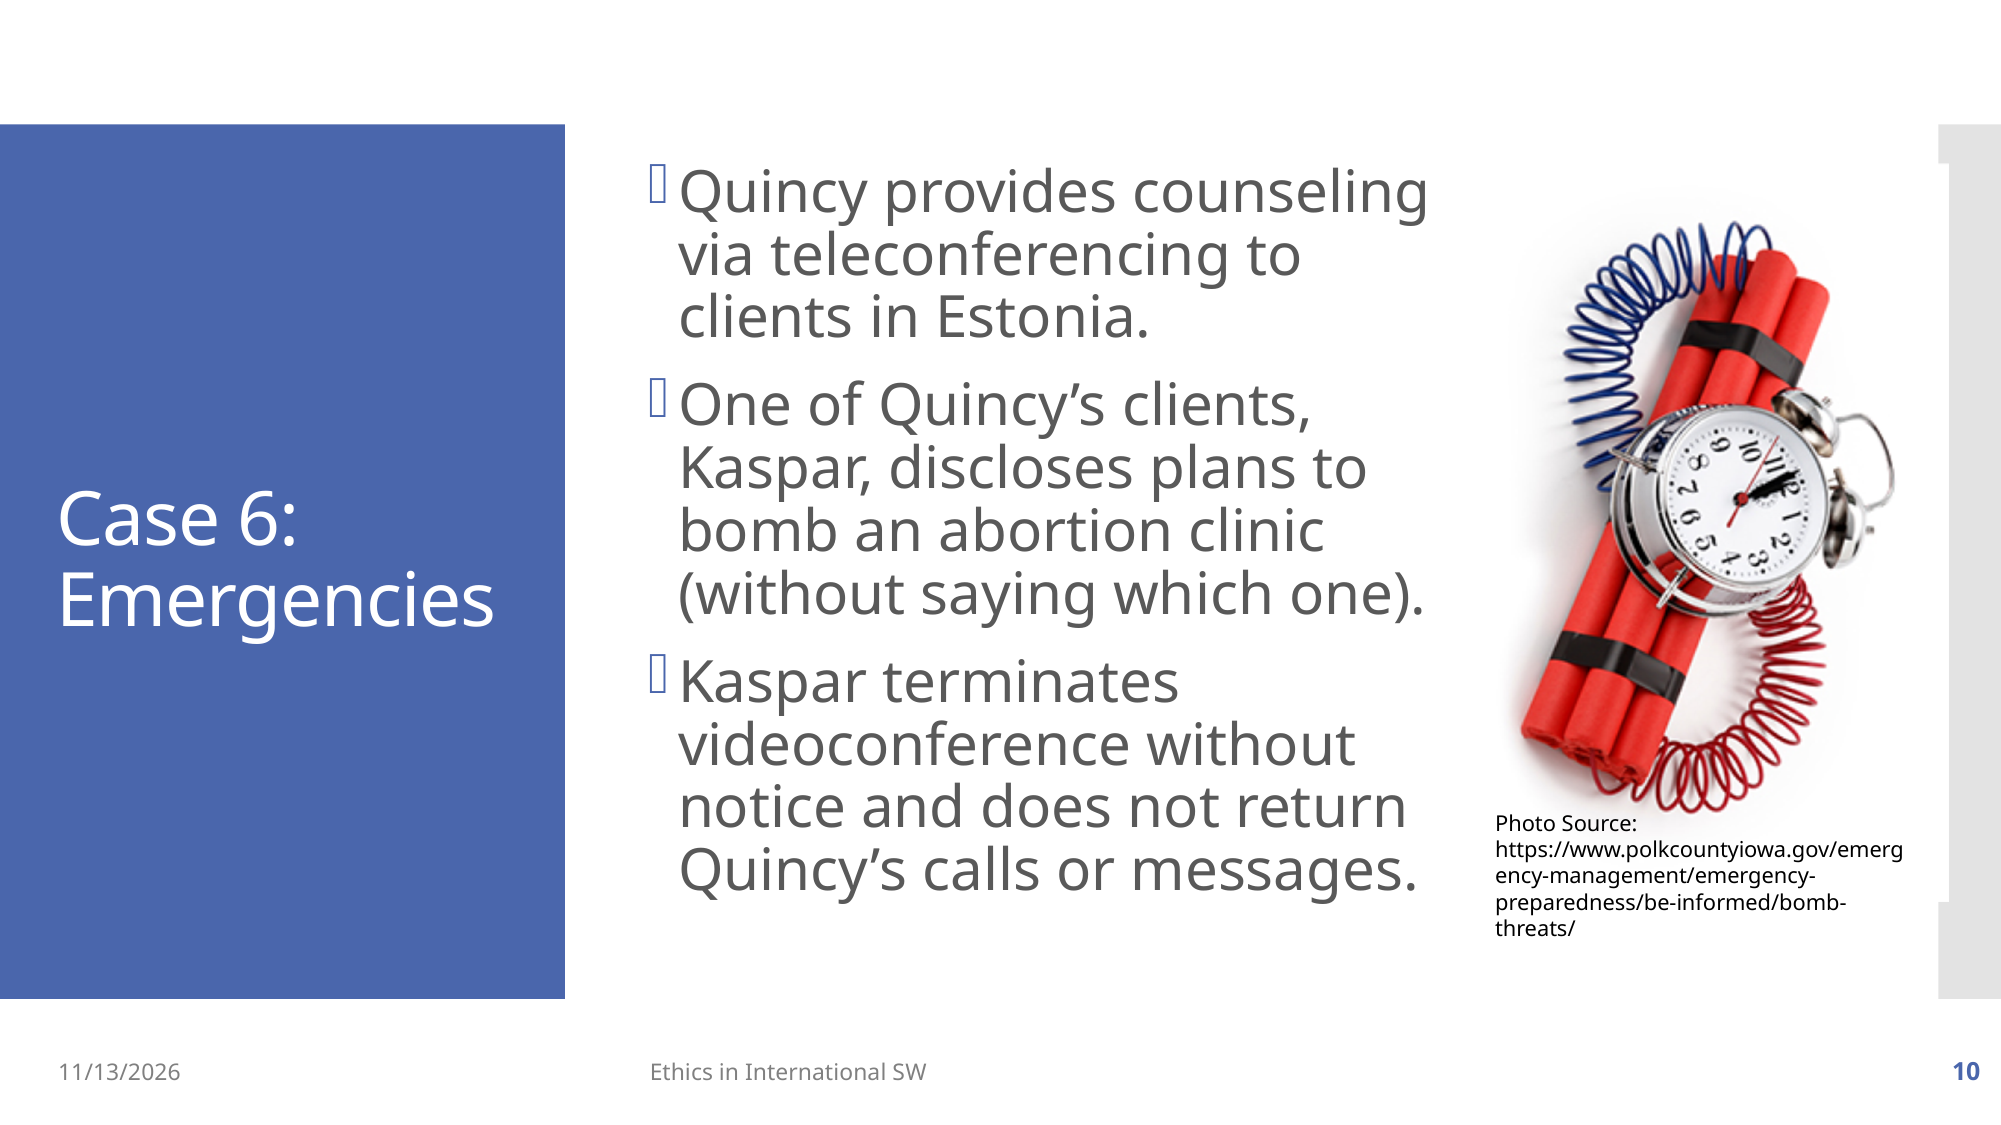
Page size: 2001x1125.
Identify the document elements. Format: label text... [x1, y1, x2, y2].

picture [1334, 165, 2000, 902]
footer Ethics in International SW [634, 1042, 1605, 1103]
slide_number 10 [1744, 1042, 1996, 1103]
title Case 6: Emergencies [41, 184, 525, 940]
text_box Photo Source: https://www.polkcountyiowa.gov/emergency-management/emergency-preparedness/be-informed/bomb-threats/ [1480, 802, 1925, 949]
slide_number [43, 1042, 493, 1103]
list Quincy provides counseling via teleconferencing to clients in Estonia. One of Quincy’s clients, Kaspar, discloses plans to bomb an abortion clinic (without saying which one). Kaspar terminates videoconference without notice and does not return Quincy’s calls or messages. [633, 112, 1457, 953]
